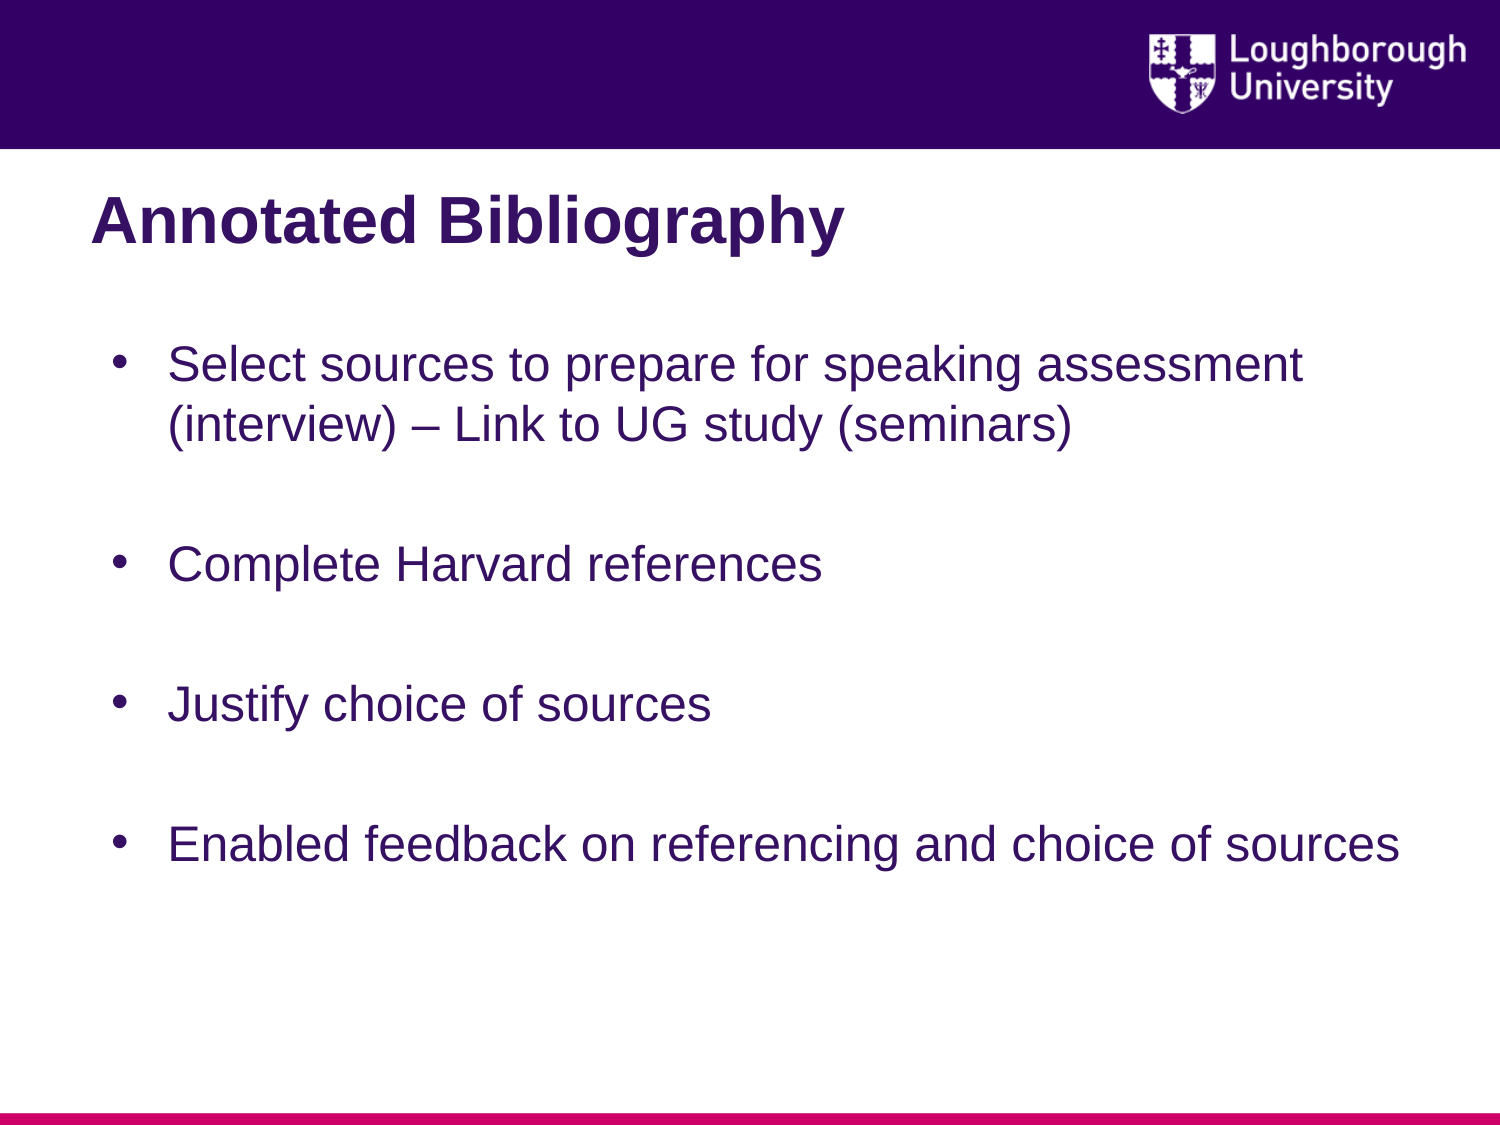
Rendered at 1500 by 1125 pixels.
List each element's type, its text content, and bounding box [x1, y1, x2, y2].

title Annotated Bibliography [75, 150, 1425, 284]
list Select sources to prepare for speaking assessment (interview) – Link to UG study (seminars) Complete Harvard references Justify choice of sources Enabled feedback on referencing and choice of sources [96, 324, 1470, 1125]
picture [0, 0, 1500, 1125]
